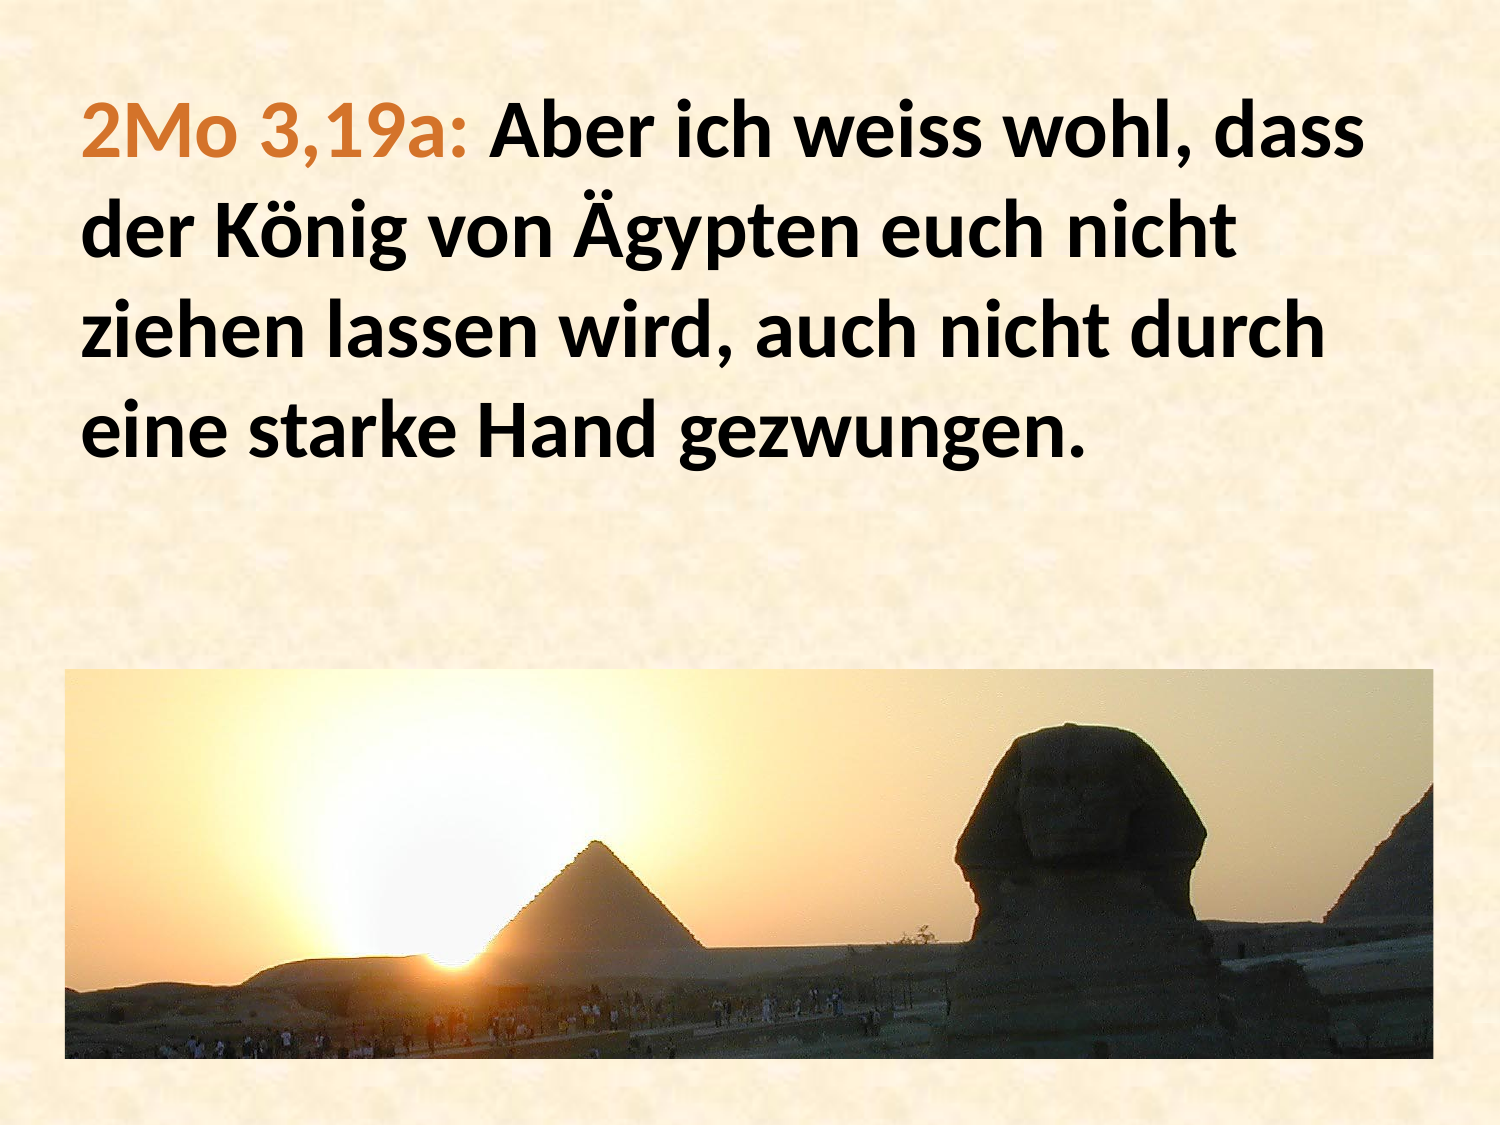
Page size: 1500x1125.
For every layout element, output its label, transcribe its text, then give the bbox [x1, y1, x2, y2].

text_box 2Mo 3,19a: Aber ich weiss wohl, dass der König von Ägypten euch nicht ziehen lassen wird, auch nicht durch eine starke Hand gezwungen. [64, 66, 1447, 598]
picture [0, 0, 1500, 1125]
